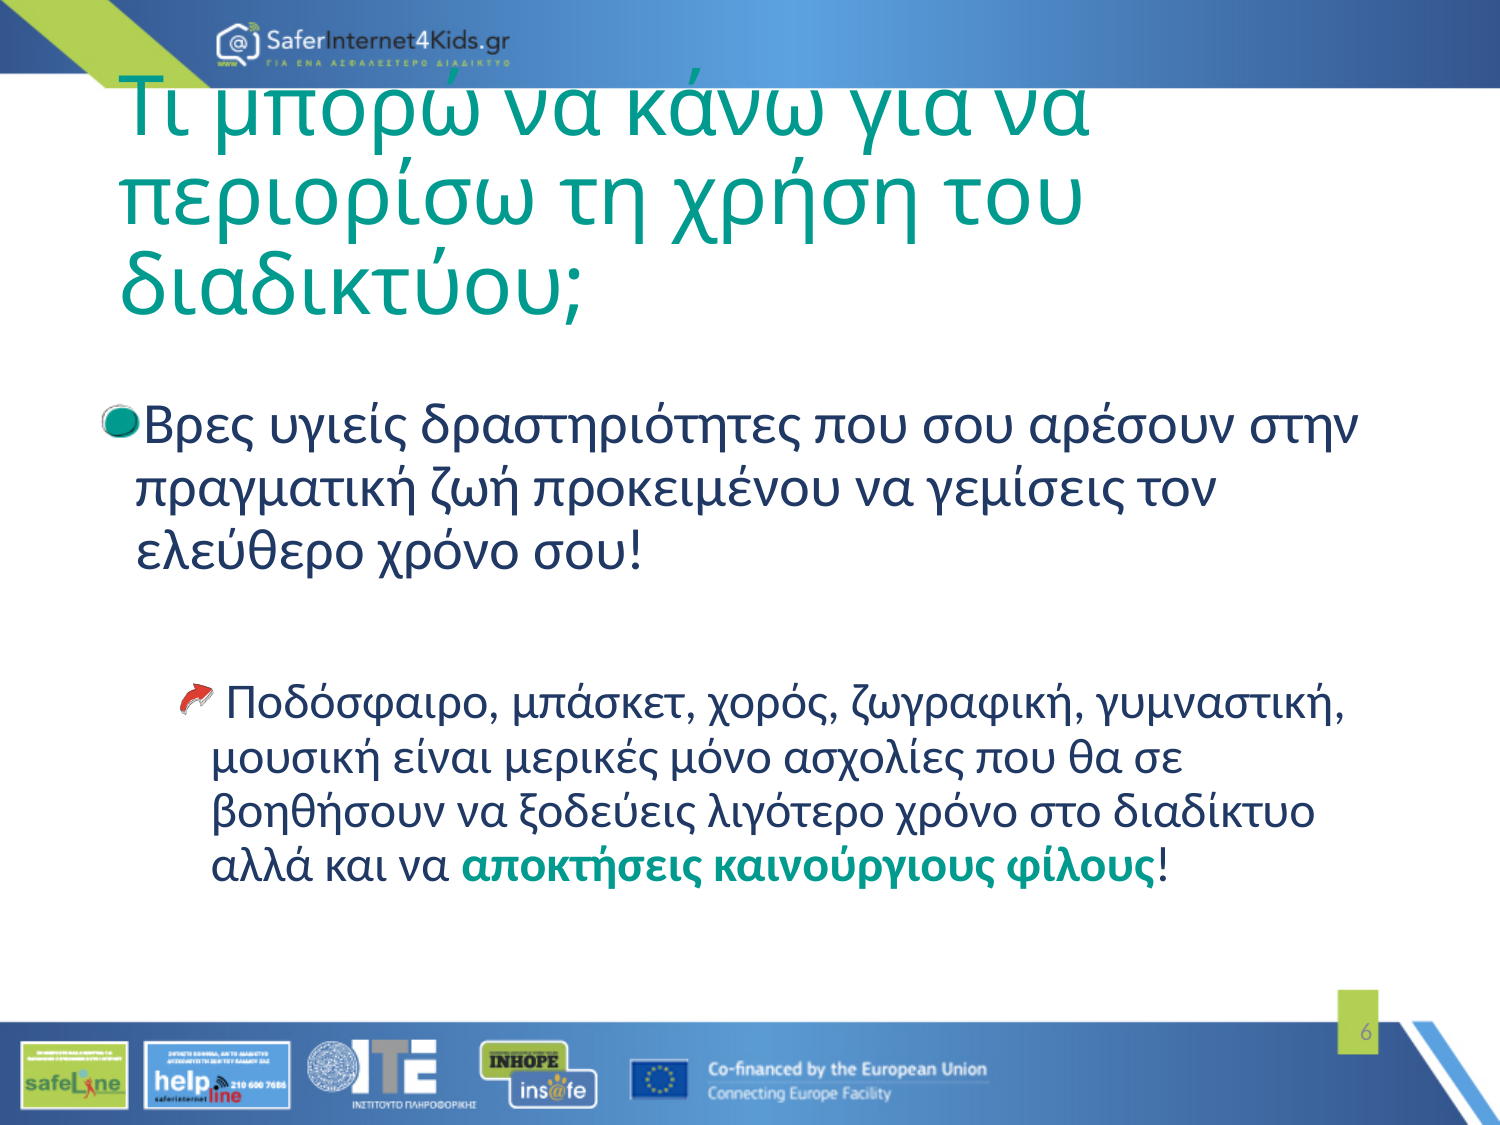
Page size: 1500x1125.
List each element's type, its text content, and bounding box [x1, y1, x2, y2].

slide_number 6 [1377, 1000, 1388, 1061]
picture [0, 0, 1500, 1125]
text_box Βρες υγιείς δραστηριότητες που σου αρέσουν στην πραγµατική ζωή προκειµένου να γεµίσεις τον ελεύθερο χρόνο σου! Ποδόσφαιρο, µπάσκετ, χορός, ζωγραφική, γυµναστική, µουσική είναι µερικές µόνο ασχολίες που θα σε βοηθήσουν να ξοδεύεις λιγότερο χρόνο στο διαδίκτυο αλλά και να αποκτήσεις καινούργιους φίλους! [83, 385, 1377, 1087]
title Τι μπορώ να κάνω για να περιορίσω τη χρήση του διαδικτύου; [103, 95, 1397, 301]
